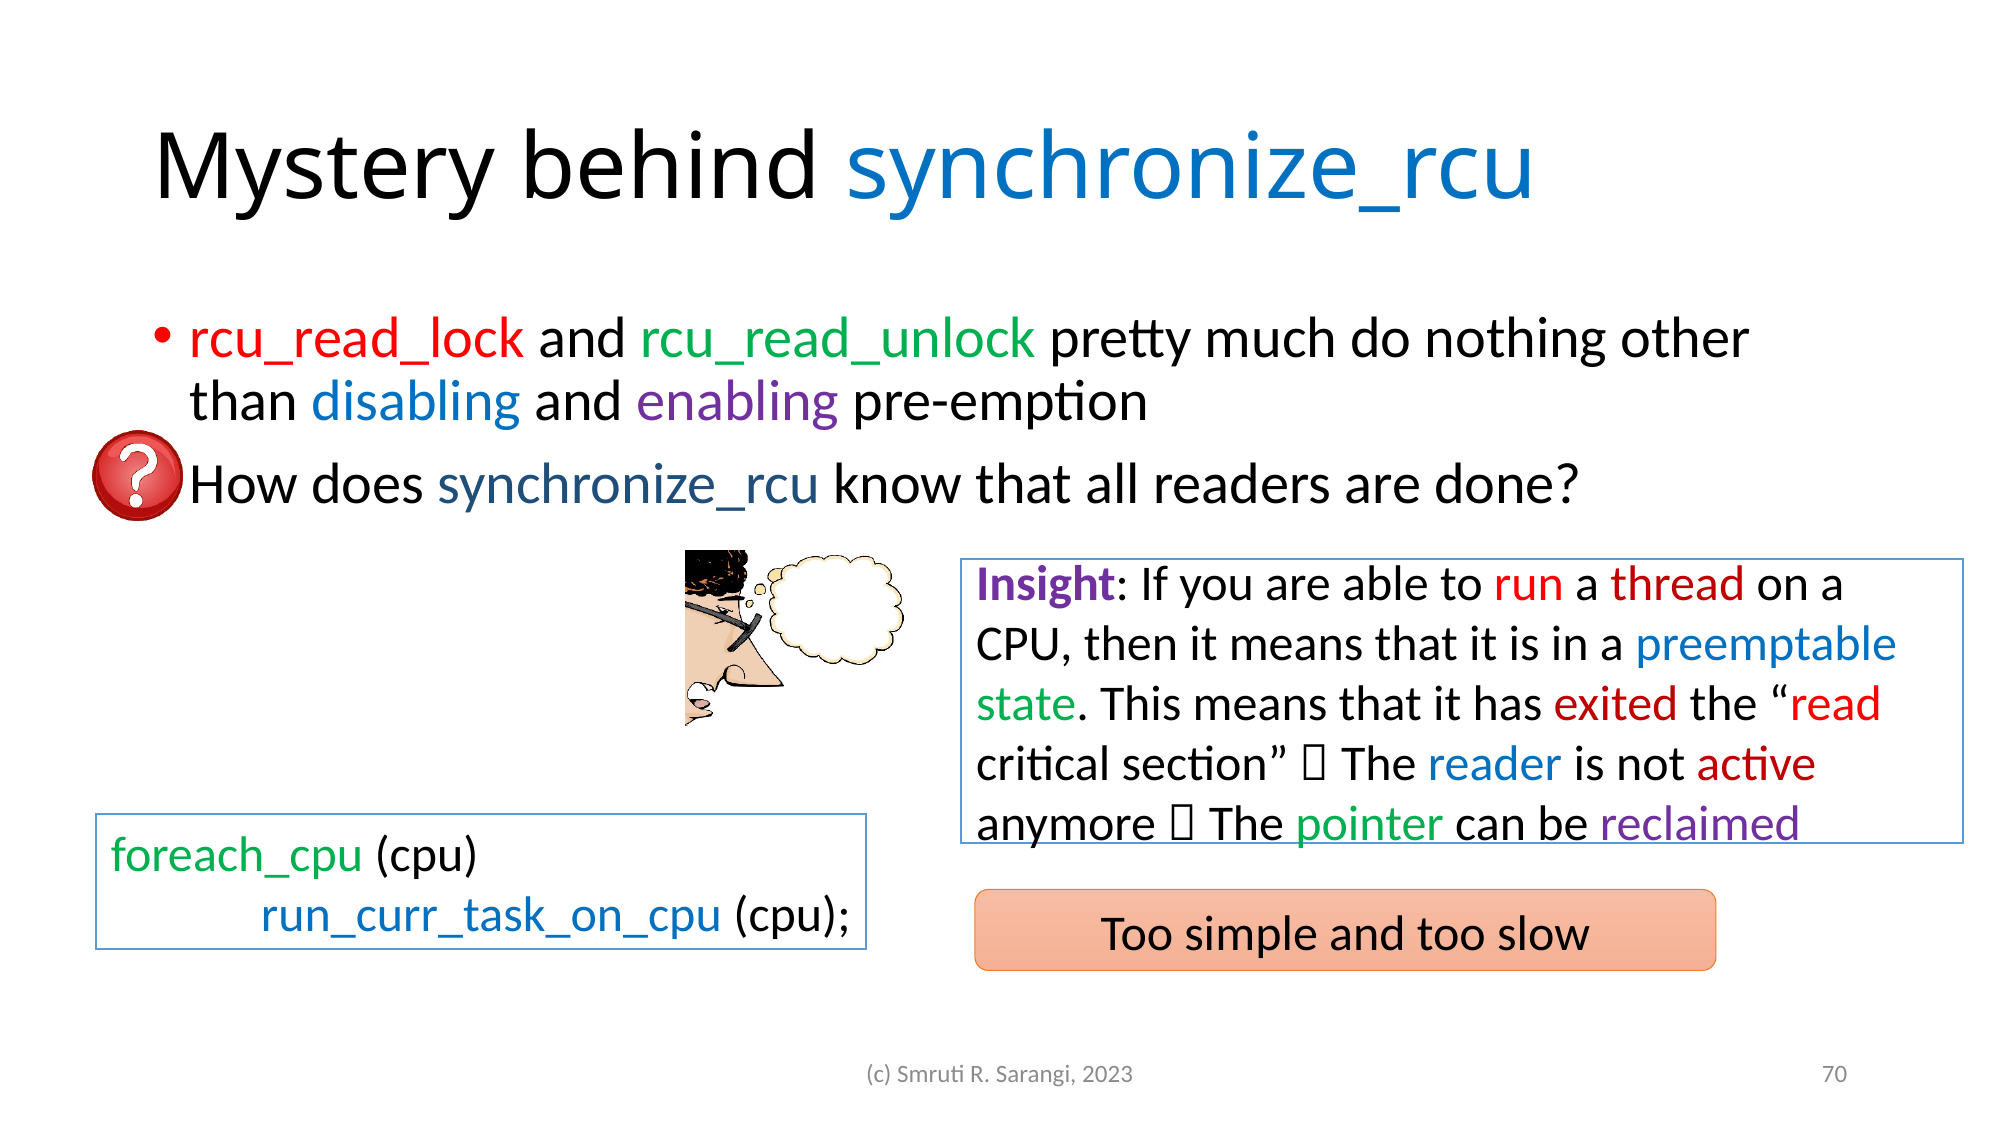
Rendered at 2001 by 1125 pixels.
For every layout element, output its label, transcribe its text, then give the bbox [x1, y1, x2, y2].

text_box foreach_cpu (cpu) run_curr_task_on_cpu (cpu); [95, 813, 867, 950]
list rcu_read_lock and rcu_read_unlock pretty much do nothing other than disabling and enabling pre-emption How does synchronize_rcu know that all readers are done? [137, 299, 1863, 563]
text_box Too simple and too slow [974, 888, 1717, 971]
slide_number 70 [1412, 1042, 1863, 1103]
title Mystery behind synchronize_rcu [137, 59, 1863, 278]
text_box Insight: If you are able to run a thread on a CPU, then it means that it is in a preemptable state. This means that it has exited the “read critical section”  The reader is not active anymore  The pointer can be reclaimed [960, 558, 1964, 844]
picture [685, 550, 904, 726]
footer (c) Smruti R. Sarangi, 2023 [662, 1042, 1338, 1103]
picture [92, 430, 183, 521]
